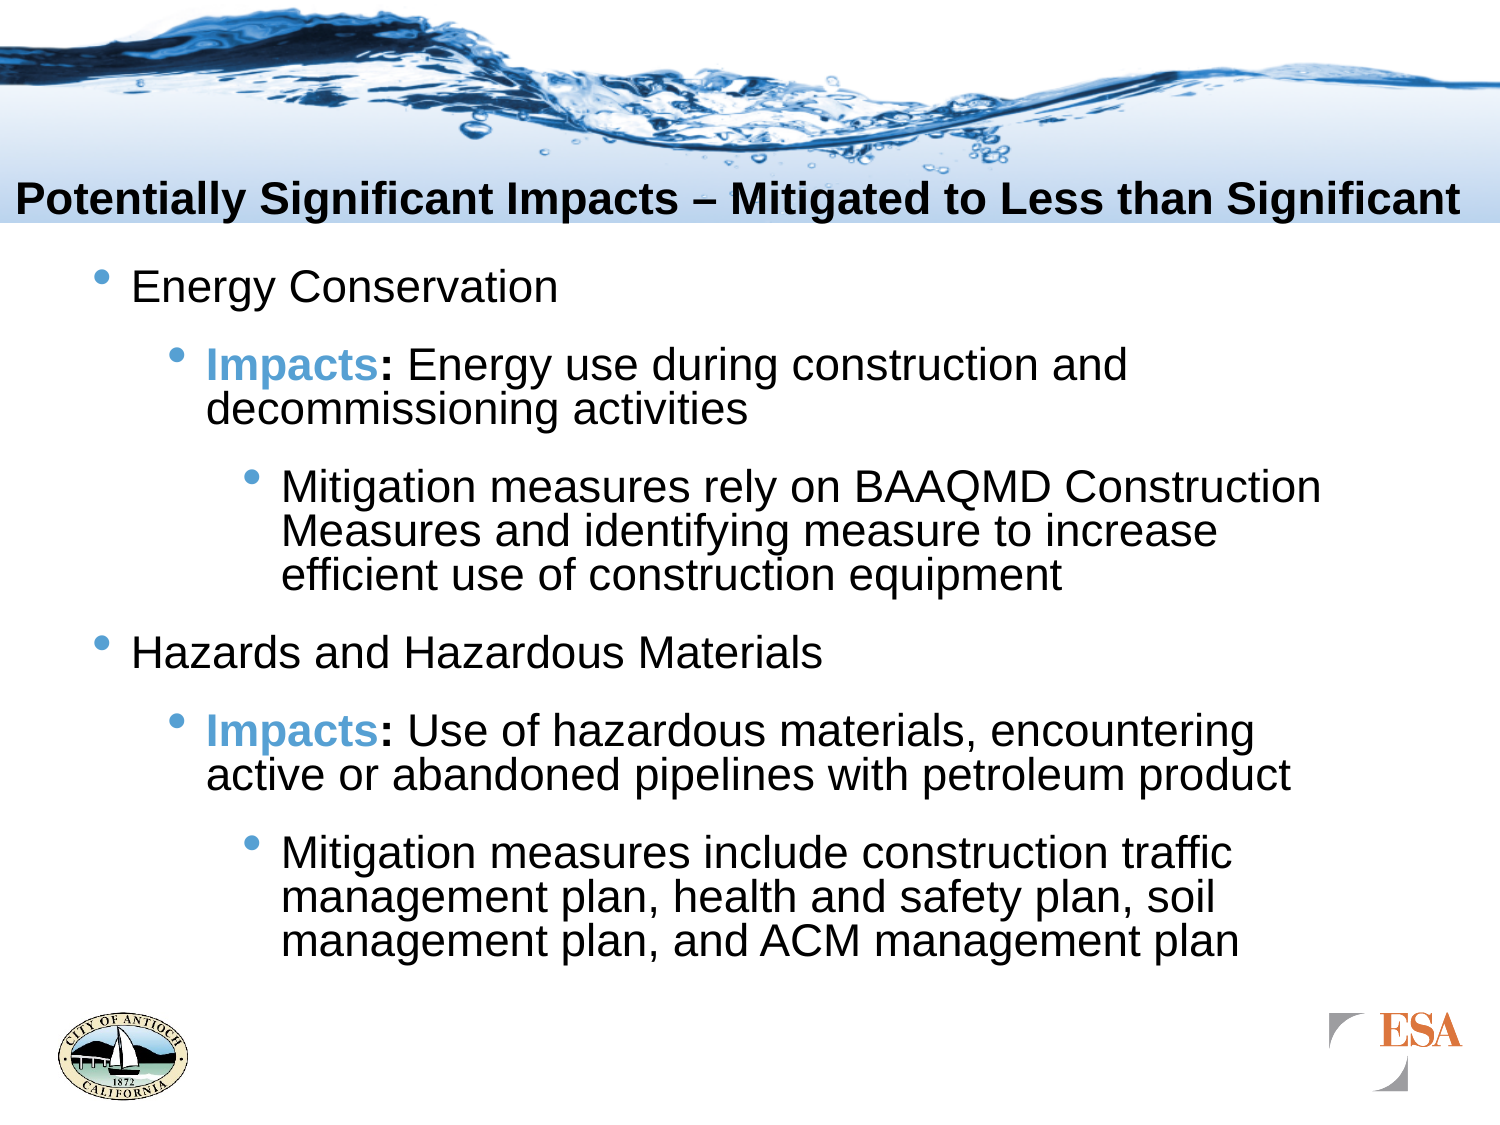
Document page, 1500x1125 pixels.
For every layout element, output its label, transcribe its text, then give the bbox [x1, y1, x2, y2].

title Potentially Significant Impacts – Mitigated to Less than Significant [0, 117, 1488, 275]
picture [0, 4, 1500, 223]
picture [58, 1012, 188, 1101]
text_box Energy Conservation Impacts: Energy use during construction and decommissioning activities Mitigation measures rely on BAAQMD Construction Measures and identifying measure to increase efficient use of construction equipment Hazards and Hazardous Materials Impacts: Use of hazardous materials, encountering active or abandoned pipelines with petroleum product Mitigation measures include construction traffic management plan, health and safety plan, soil management plan, and ACM management plan [77, 259, 1375, 973]
